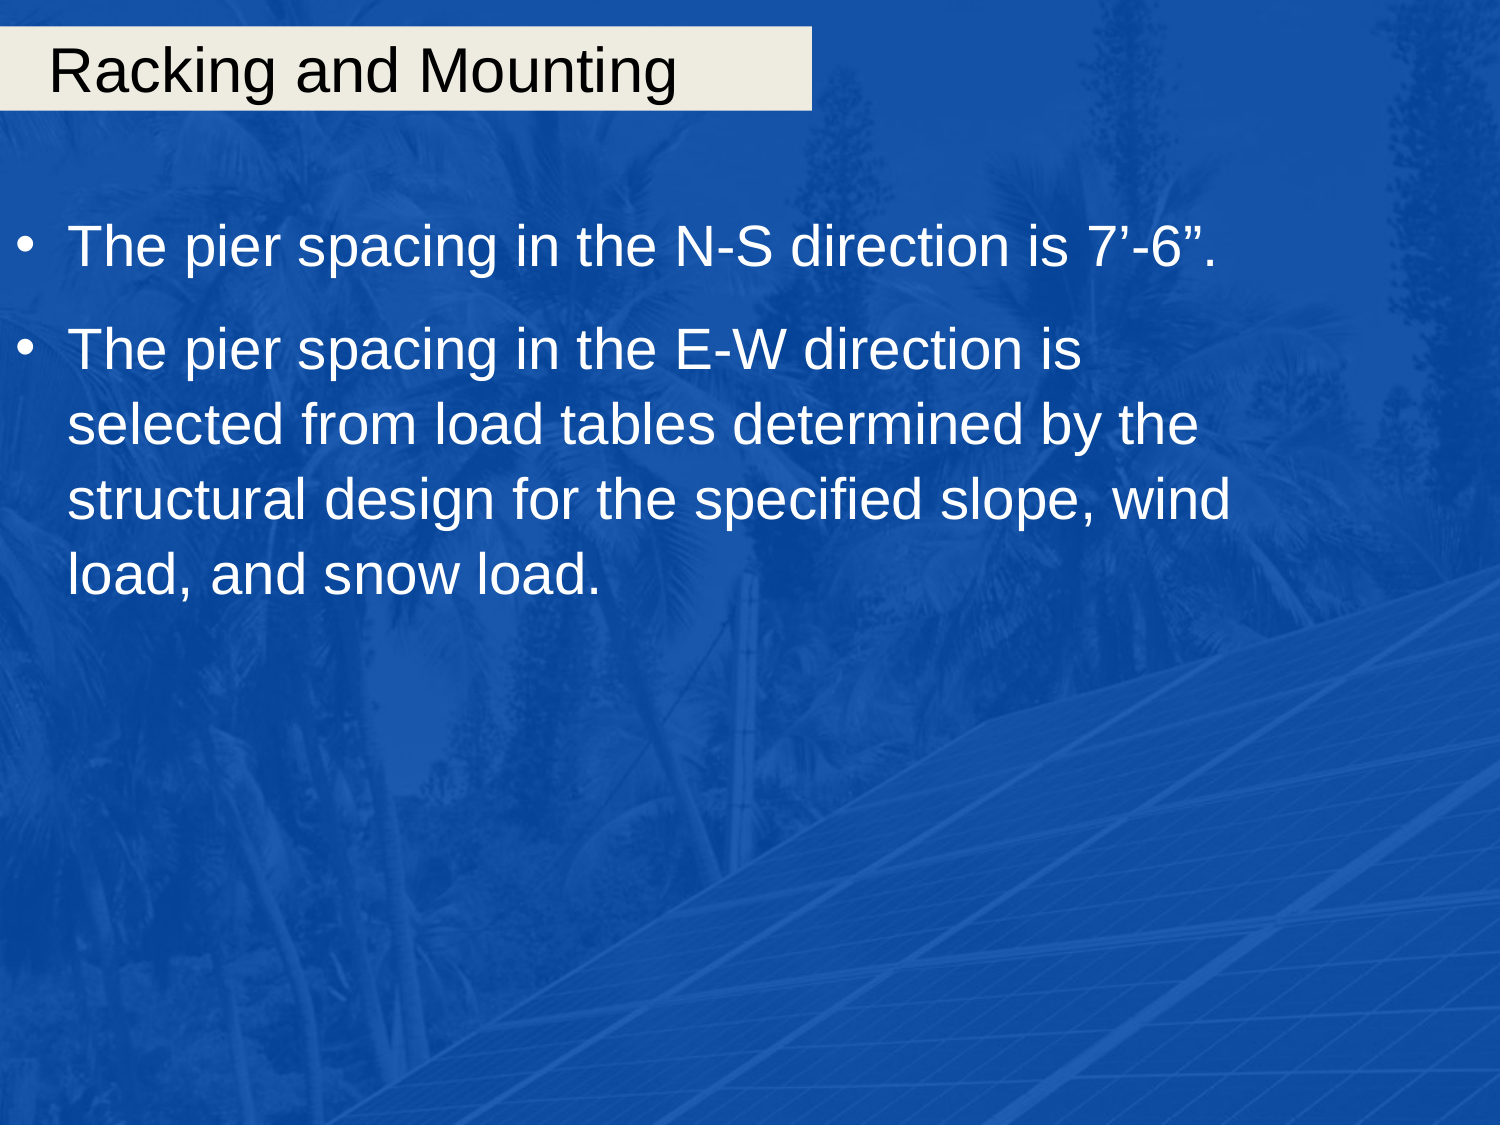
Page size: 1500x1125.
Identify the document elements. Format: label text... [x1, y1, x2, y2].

picture [0, 0, 1500, 1125]
title Racking and Mounting [24, 11, 704, 123]
list The pier spacing in the N-S direction is 7’-6”. The pier spacing in the E-W direction is selected from load tables determined by the structural design for the specified slope, wind load, and snow load. [0, 196, 1331, 1074]
